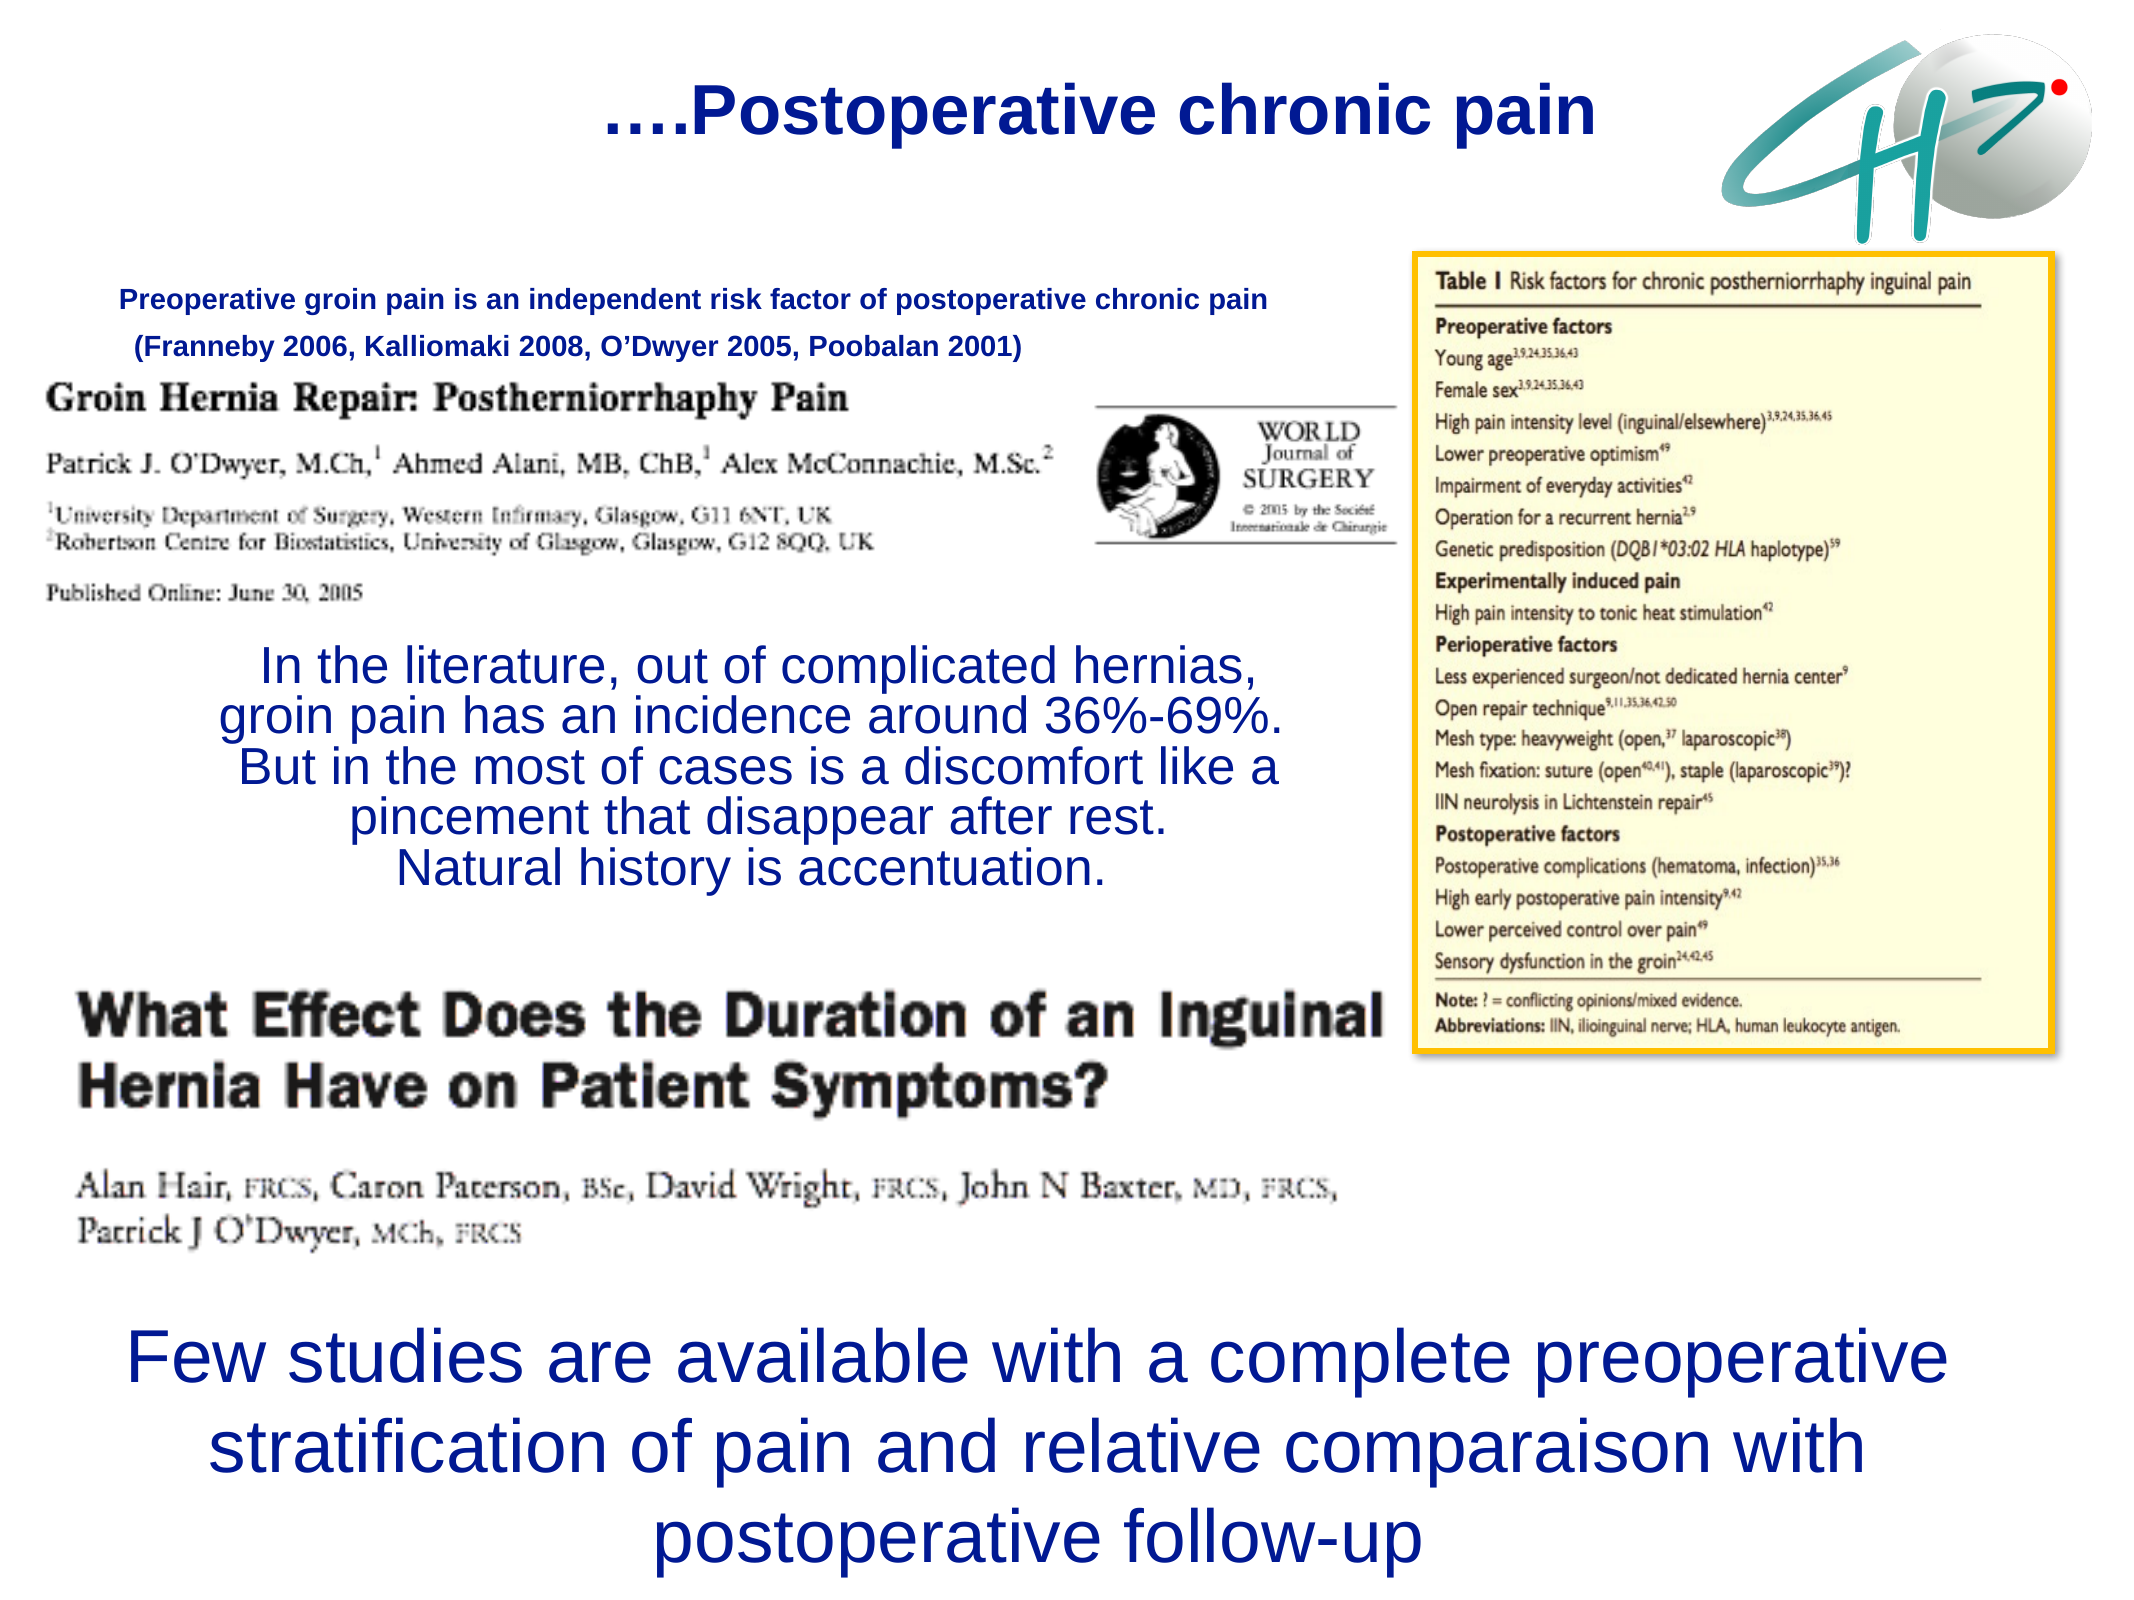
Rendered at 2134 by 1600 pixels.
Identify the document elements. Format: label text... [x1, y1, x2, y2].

text_box Few studies are available with a complete preoperative stratification of pain and relative comparaison with postoperative follow-up [44, 1298, 2034, 1586]
picture [35, 337, 1406, 613]
list Preoperative groin pain is an independent risk factor of postoperative chronic pain (Franneby 2006, Kalliomaki 2008, O’Dwyer 2005, Poobalan 2001) [110, 212, 1529, 401]
picture [1719, 28, 2092, 246]
title ….Postoperative chronic pain [189, 34, 1714, 178]
picture [70, 256, 2049, 1273]
text_box In the literature, out of complicated hernias, groin pain has an incidence around 36%-69%. But in the most of cases is a discomfort like a pincement that disappear after rest. Natural history is accentuation. [198, 634, 1320, 916]
